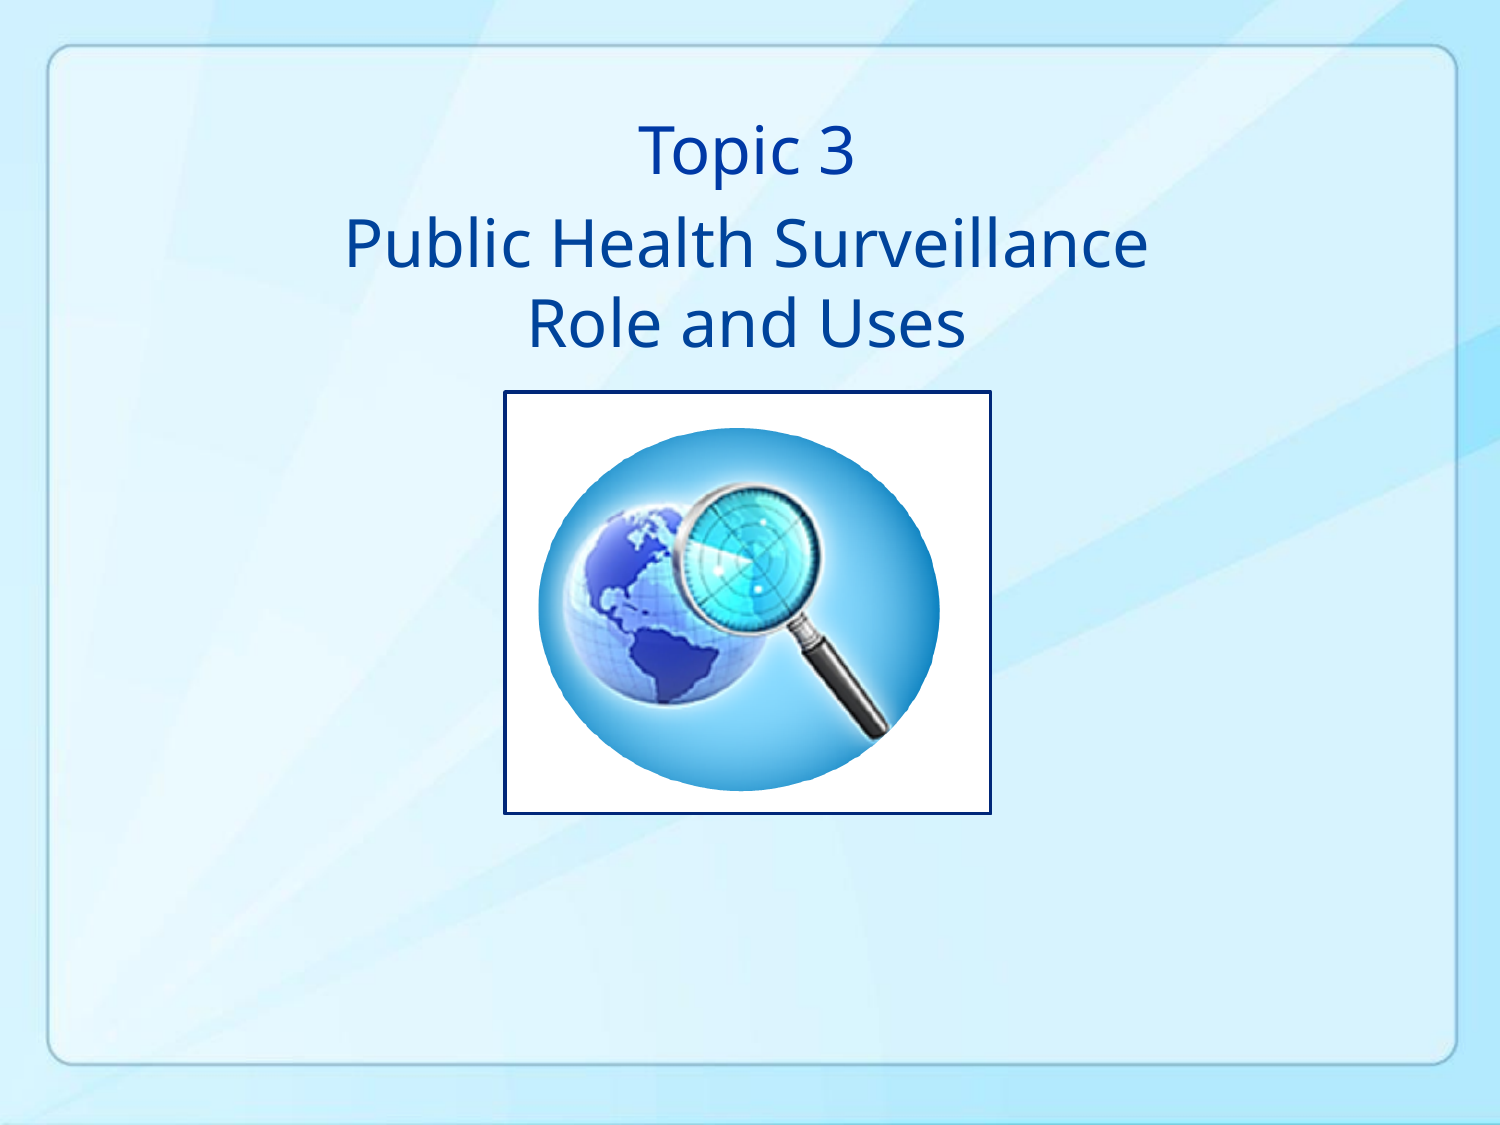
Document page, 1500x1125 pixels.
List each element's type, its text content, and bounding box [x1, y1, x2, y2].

text_box Topic 3 [401, 100, 1094, 193]
text_box Public Health Surveillance Role and Uses [237, 193, 1257, 368]
picture [0, 0, 1500, 1125]
